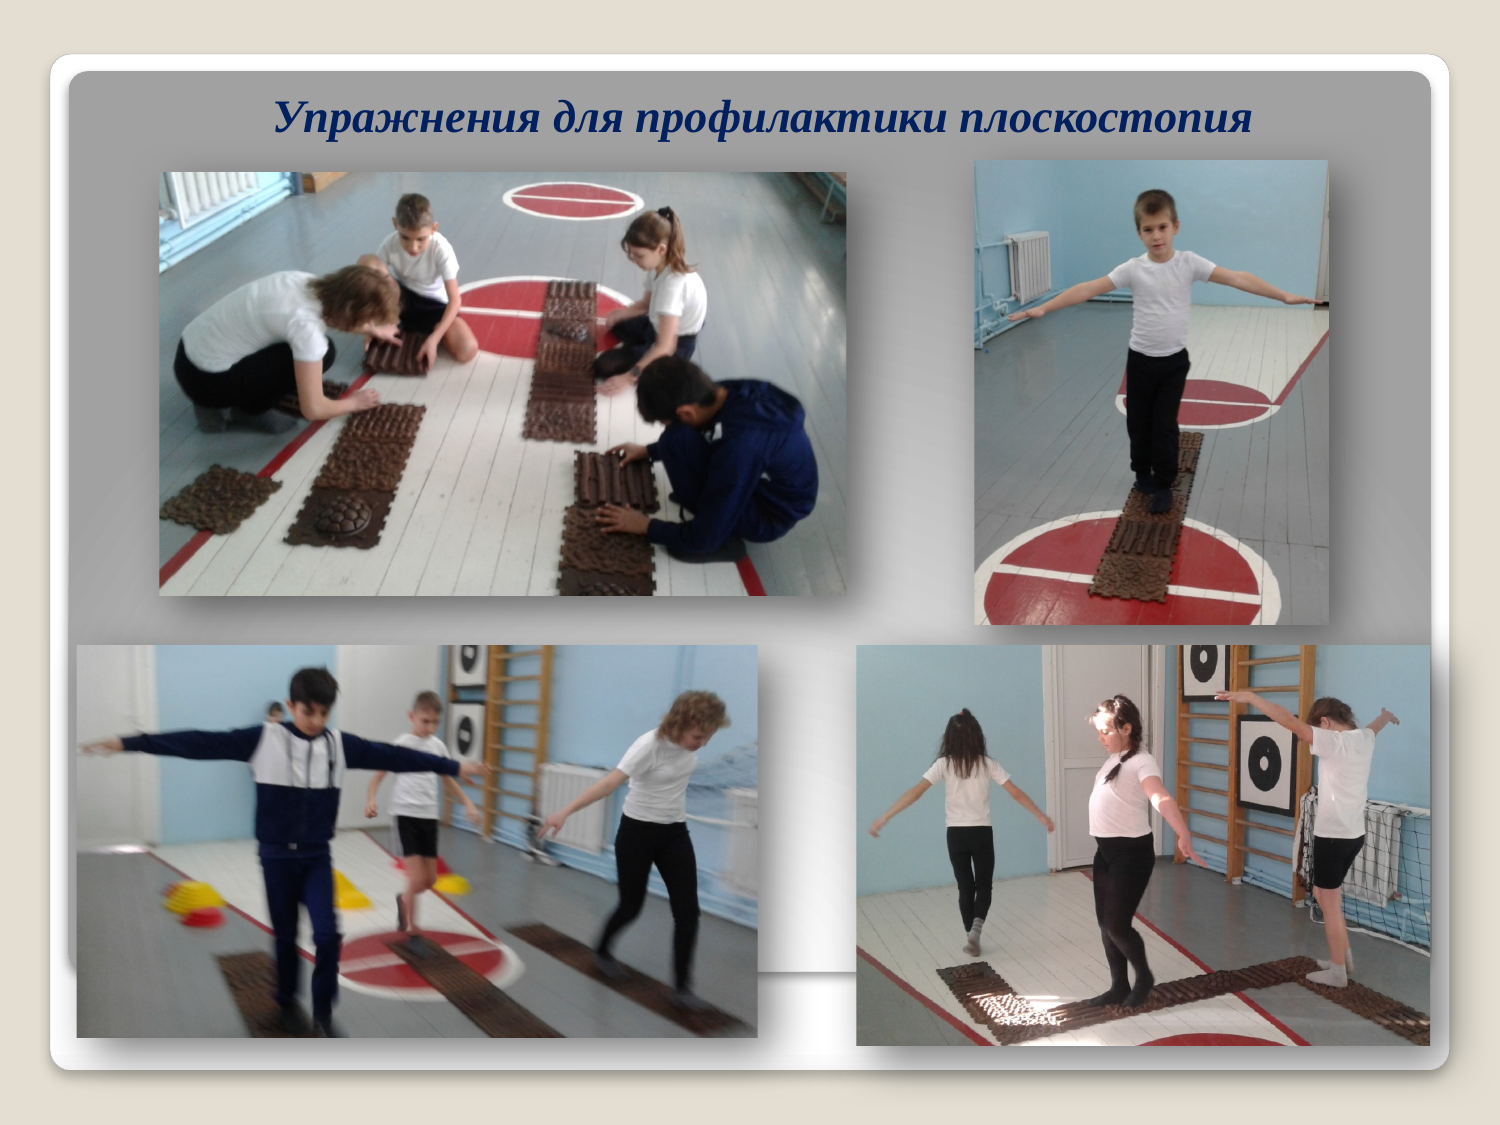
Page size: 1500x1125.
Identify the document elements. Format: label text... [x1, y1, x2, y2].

picture [76, 644, 759, 1039]
title Упражнения для профилактики плоскостопия [82, 78, 1425, 149]
picture [159, 172, 847, 597]
picture [856, 644, 1431, 1047]
picture [919, 160, 1384, 625]
